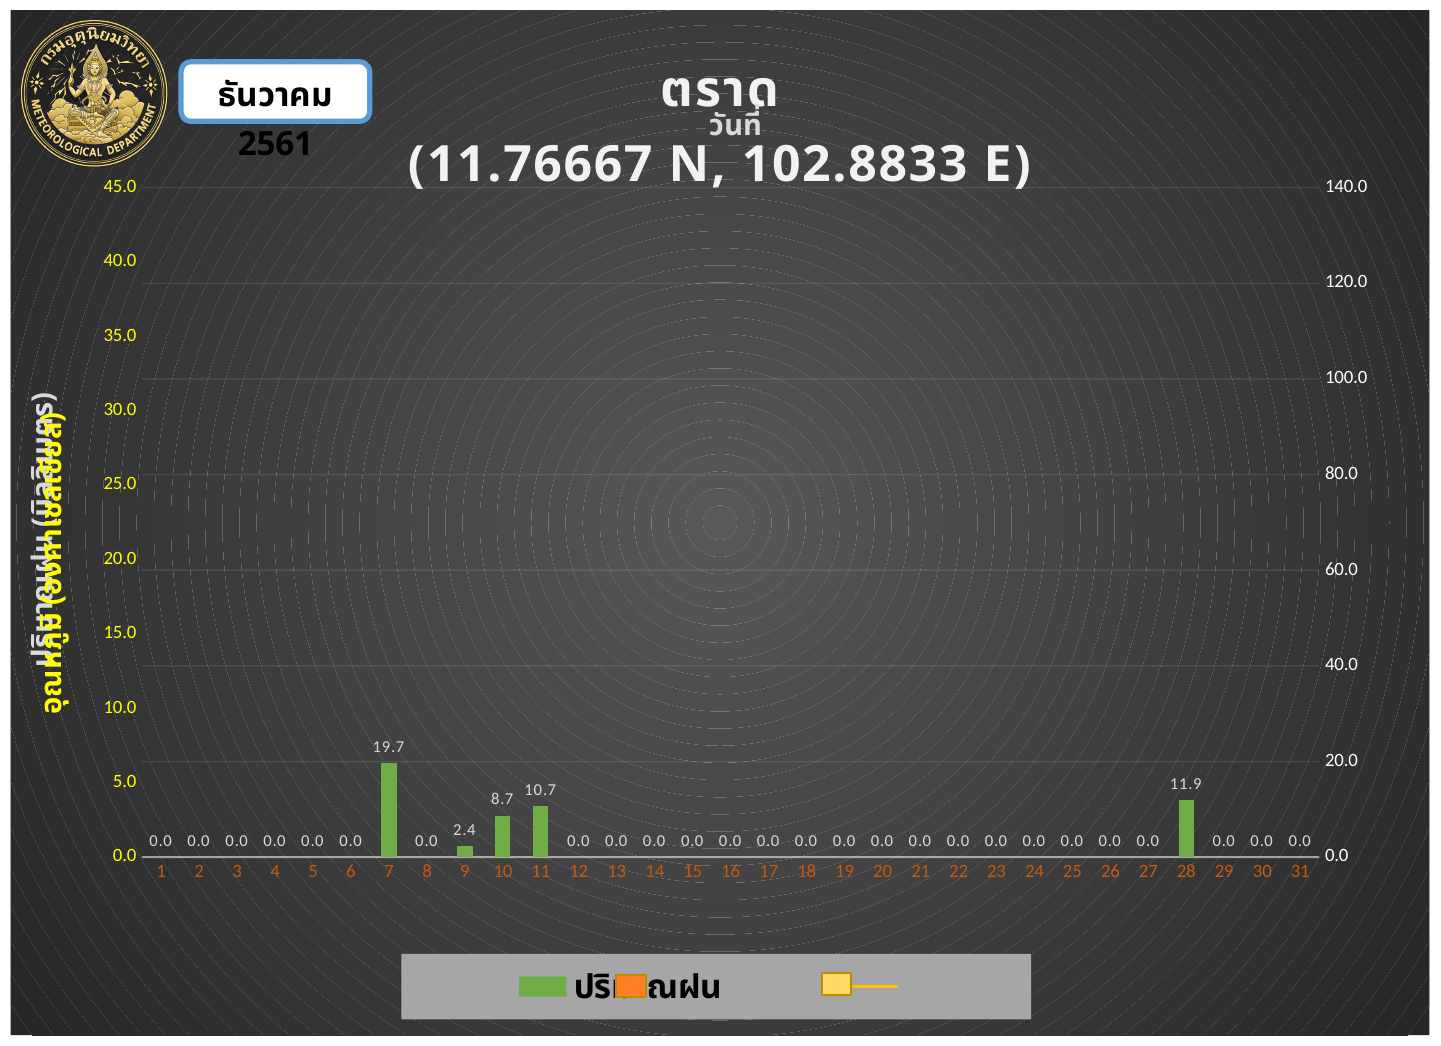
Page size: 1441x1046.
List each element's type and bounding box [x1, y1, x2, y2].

chart [10, 10, 1430, 1036]
